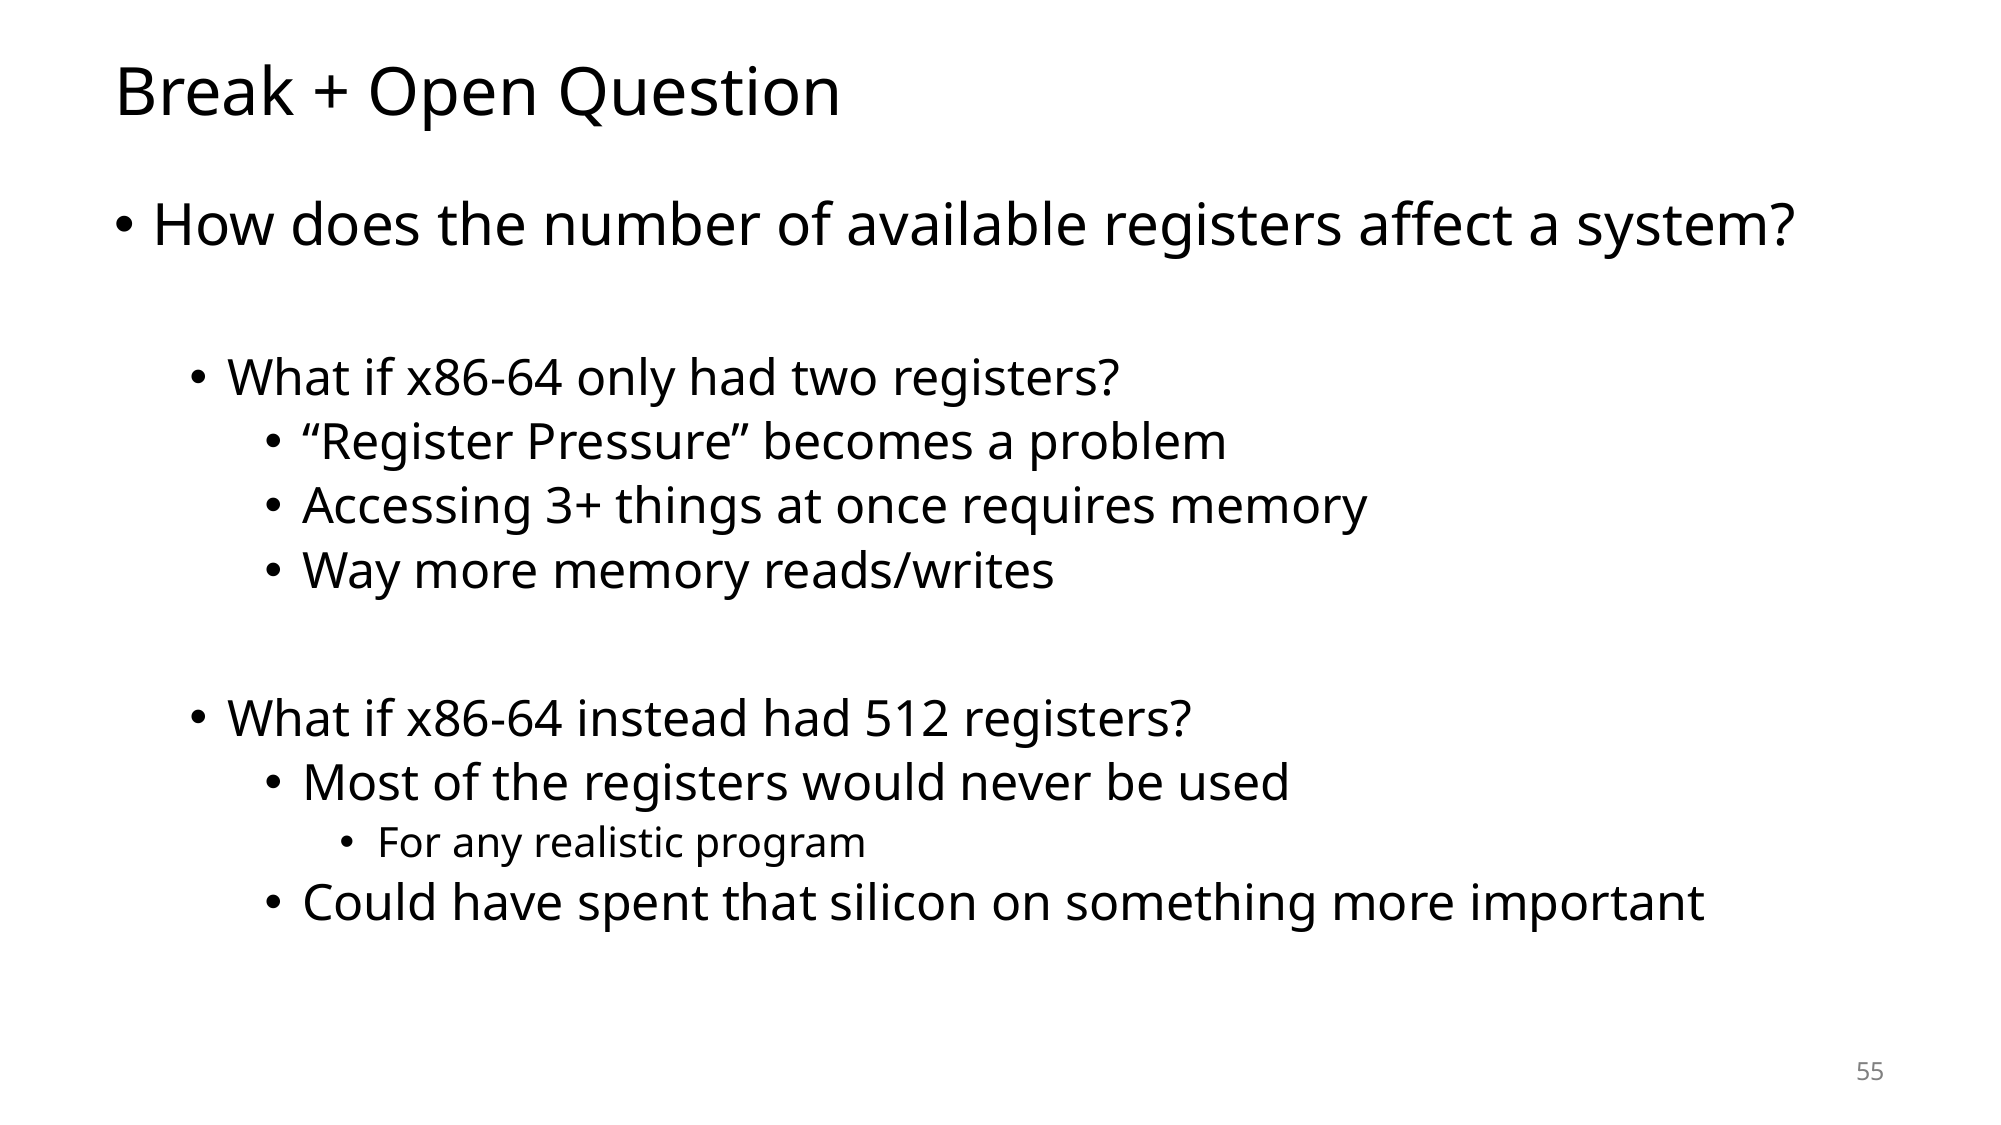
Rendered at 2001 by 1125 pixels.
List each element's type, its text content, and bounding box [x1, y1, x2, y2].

title Break + Open Question [99, 37, 1900, 150]
list How does the number of available registers affect a system? What if x86-64 only had two registers? “Register Pressure” becomes a problem Accessing 3+ things at once requires memory Way more memory reads/writes What if x86-64 instead had 512 registers? Most of the registers would never be used For any realistic program Could have spent that silicon on something more important [99, 187, 1900, 1013]
slide_number 55 [1749, 1042, 1900, 1103]
